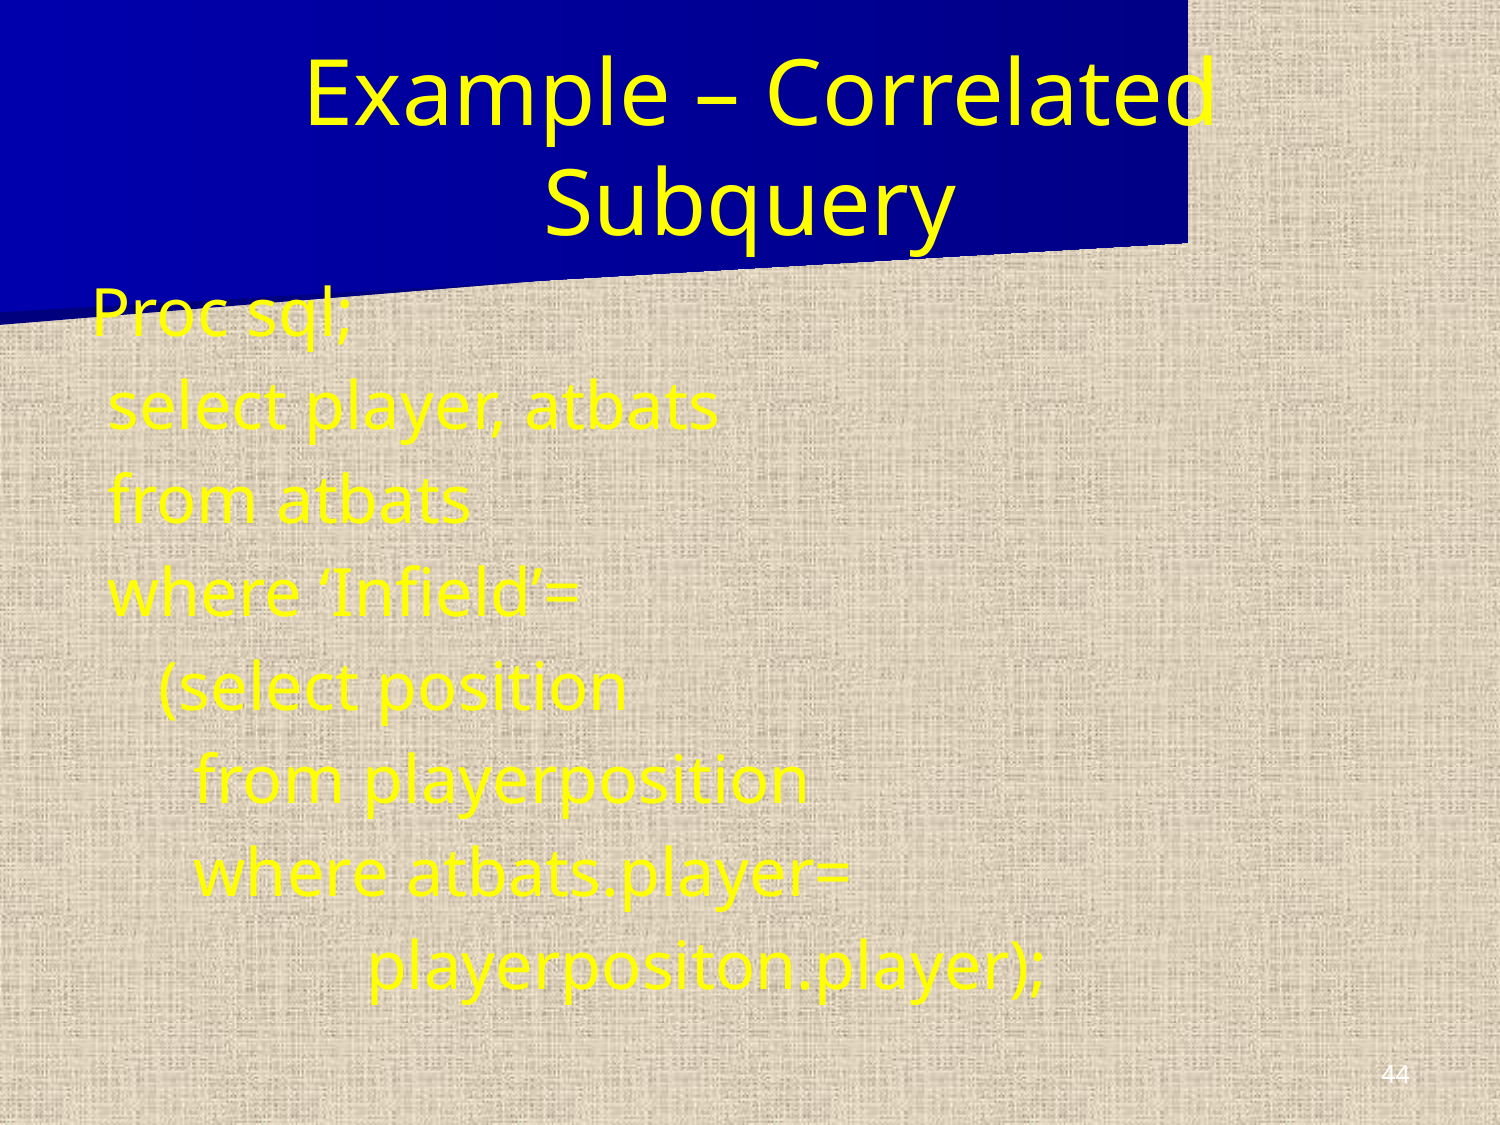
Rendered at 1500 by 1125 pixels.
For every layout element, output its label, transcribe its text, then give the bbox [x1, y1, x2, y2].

picture [0, 0, 1500, 1125]
list Proc sql; select player, atbats from atbats where ‘Infield’= (select position from playerposition where atbats.player= playerpositon.player); [74, 262, 1426, 1038]
title Example – Correlated Subquery [74, 49, 1426, 238]
slide_number 44 [1074, 1024, 1426, 1101]
